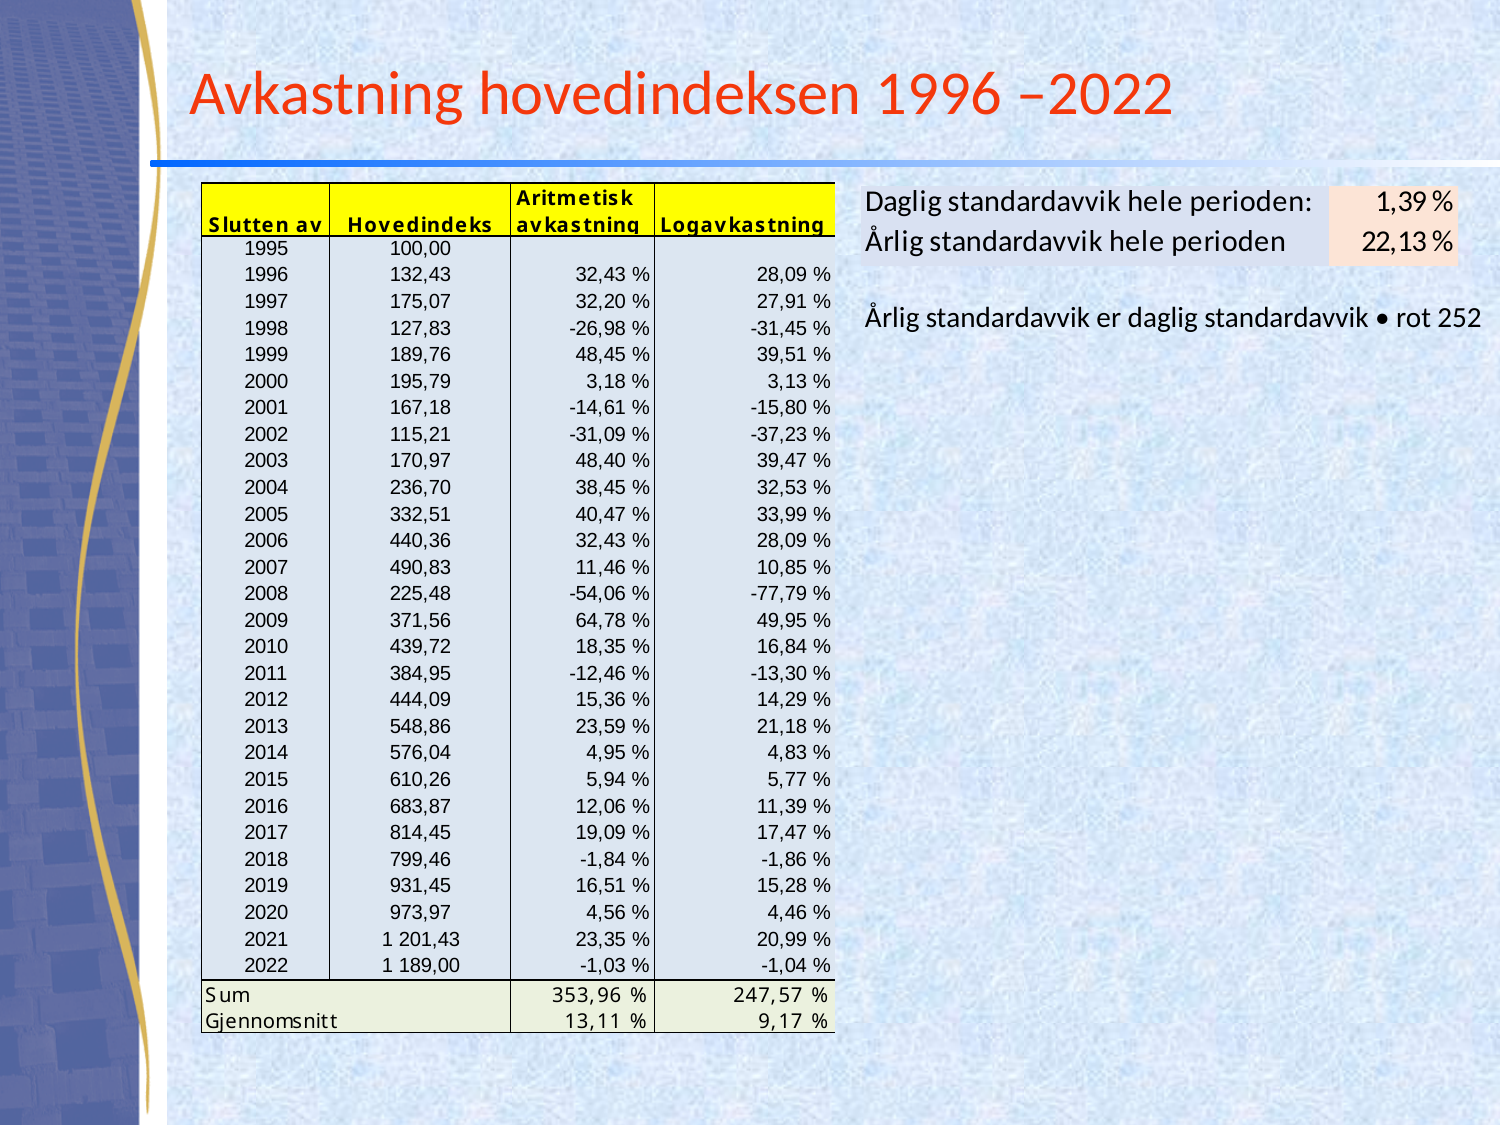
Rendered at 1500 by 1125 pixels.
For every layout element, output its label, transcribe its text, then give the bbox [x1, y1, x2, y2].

picture [0, 0, 1500, 1125]
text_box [200, 181, 837, 1035]
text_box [858, 184, 1461, 268]
title Avkastning hovedindeksen 1996 –2022 [174, 19, 1500, 161]
text_box Årlig standardavvik er daglig standardavvik • rot 252 [850, 290, 1498, 341]
